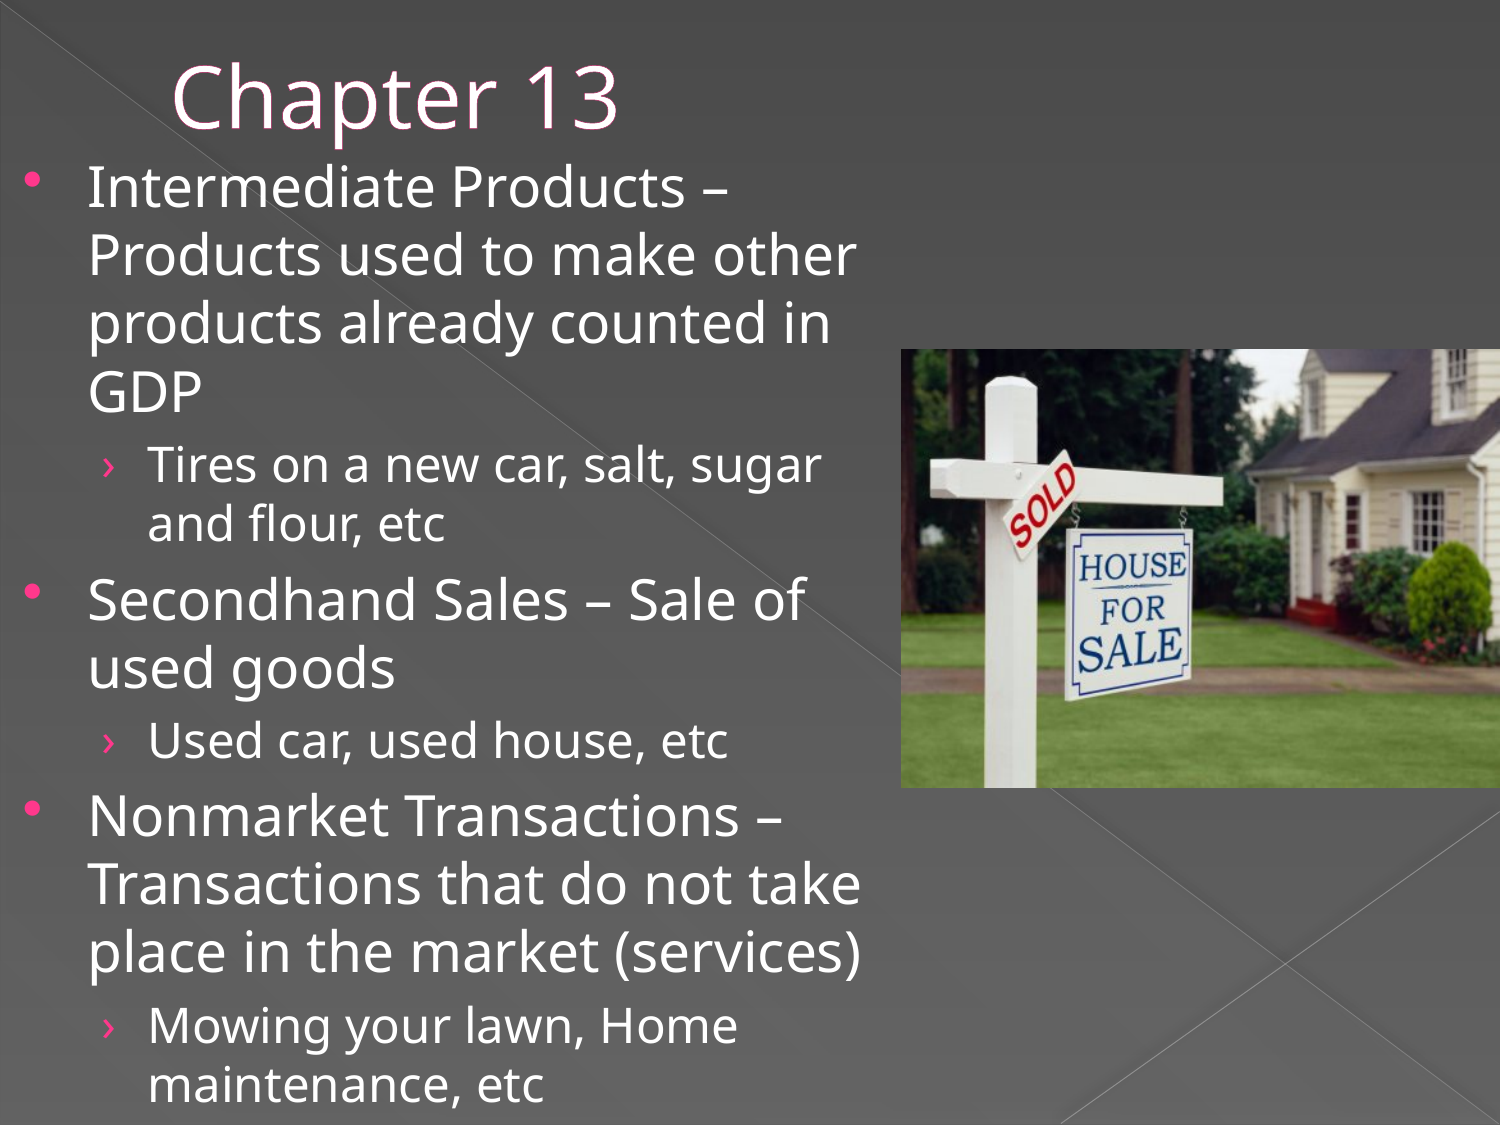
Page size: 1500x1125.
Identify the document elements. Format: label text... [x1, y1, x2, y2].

list Intermediate Products – Products used to make other products already counted in GDP Tires on a new car, salt, sugar and flour, etc Secondhand Sales – Sale of used goods Used car, used house, etc Nonmarket Transactions – Transactions that do not take place in the market (services) Mowing your lawn, Home maintenance, etc [0, 143, 938, 1125]
picture [900, 349, 1500, 788]
title Chapter 13 [75, 0, 1425, 188]
